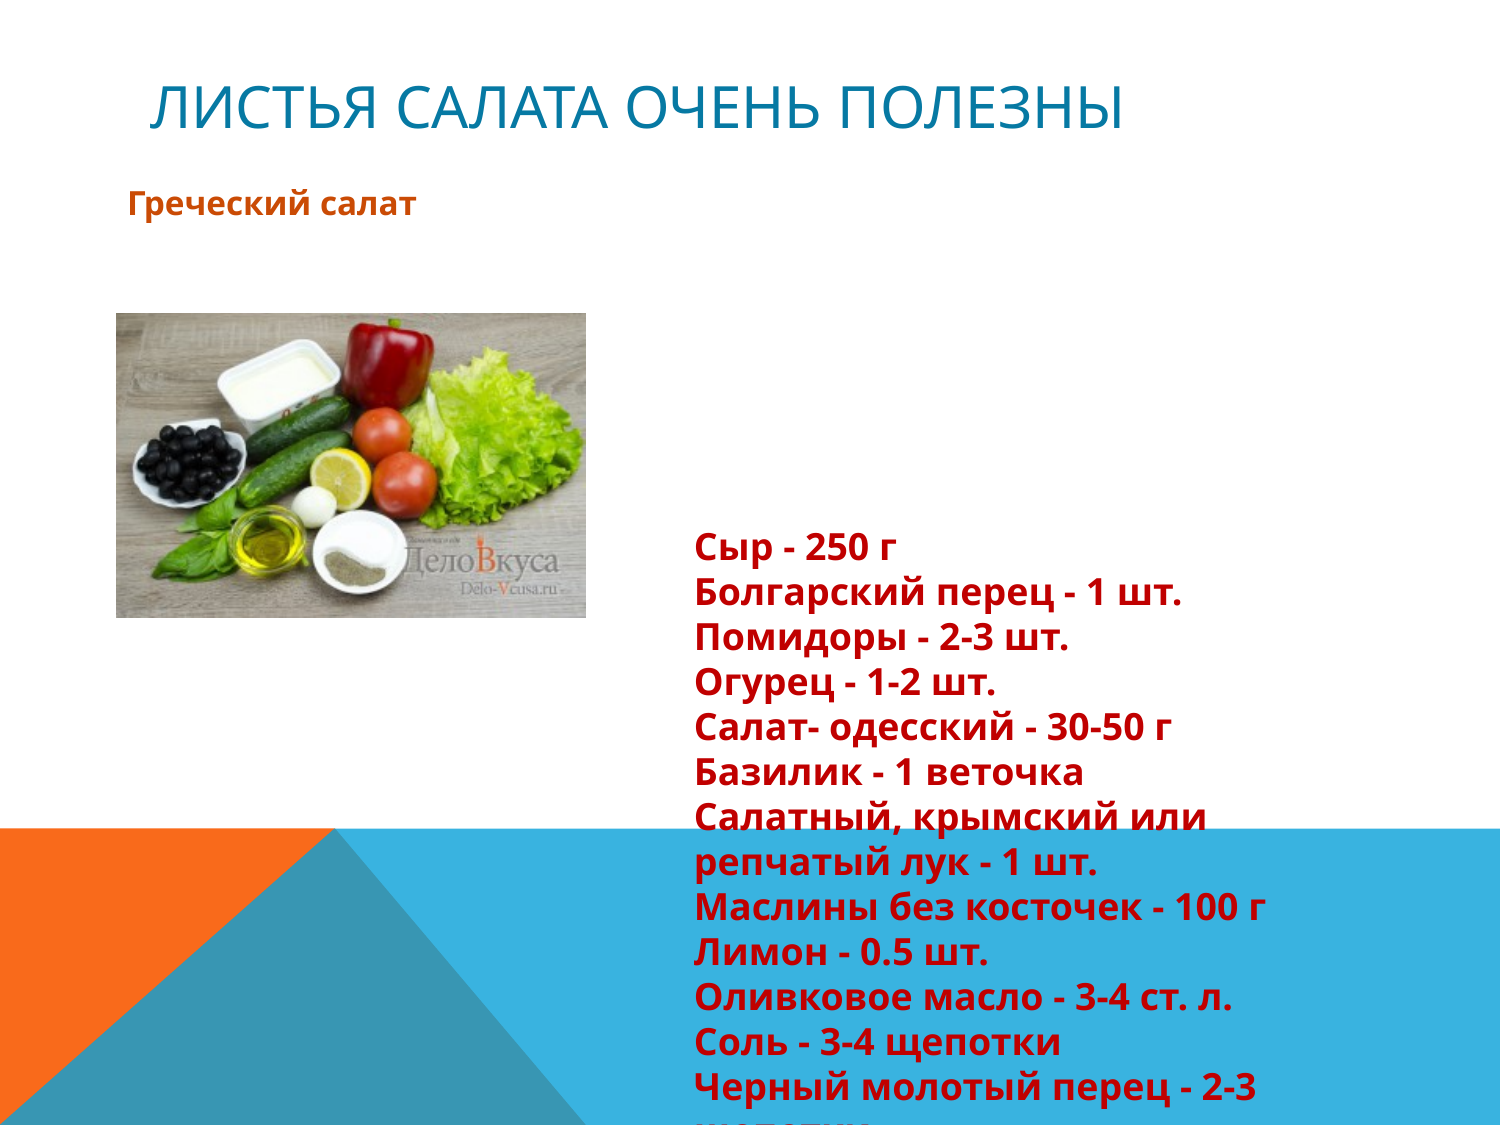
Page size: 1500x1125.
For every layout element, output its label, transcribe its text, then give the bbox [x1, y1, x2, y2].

list Греческий салат [112, 174, 1346, 762]
text_box Сыр - 250 г Болгарский перец - 1 шт. Помидоры - 2-3 шт. Огурец - 1-2 шт. Салат- одесский - 30-50 г Базилик - 1 веточка Салатный, крымский или репчатый лук - 1 шт. Маслины без косточек - 100 г Лимон - 0.5 шт. Оливковое масло - 3-4 ст. л. Соль - 3-4 щепотки Черный молотый перец - 2-3 щепотки [679, 515, 1400, 1125]
title Листья салата очень полезны [135, 60, 1369, 150]
picture [116, 312, 586, 619]
